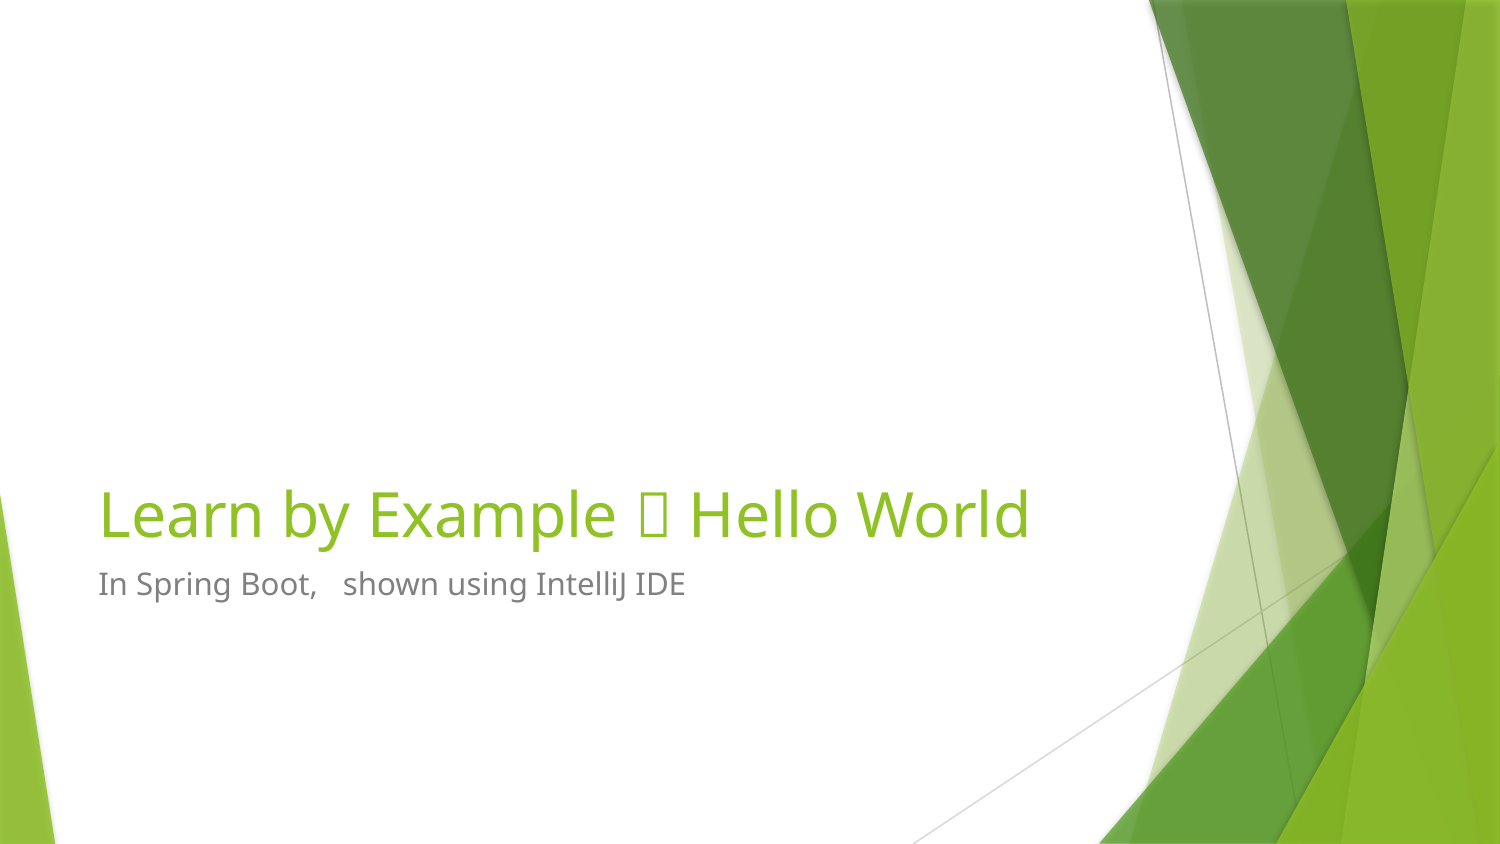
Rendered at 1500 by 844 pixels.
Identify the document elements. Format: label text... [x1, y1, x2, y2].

list In Spring Boot, shown using IntelliJ IDE [83, 557, 1141, 663]
title Learn by Example  Hello World [83, 332, 1141, 557]
